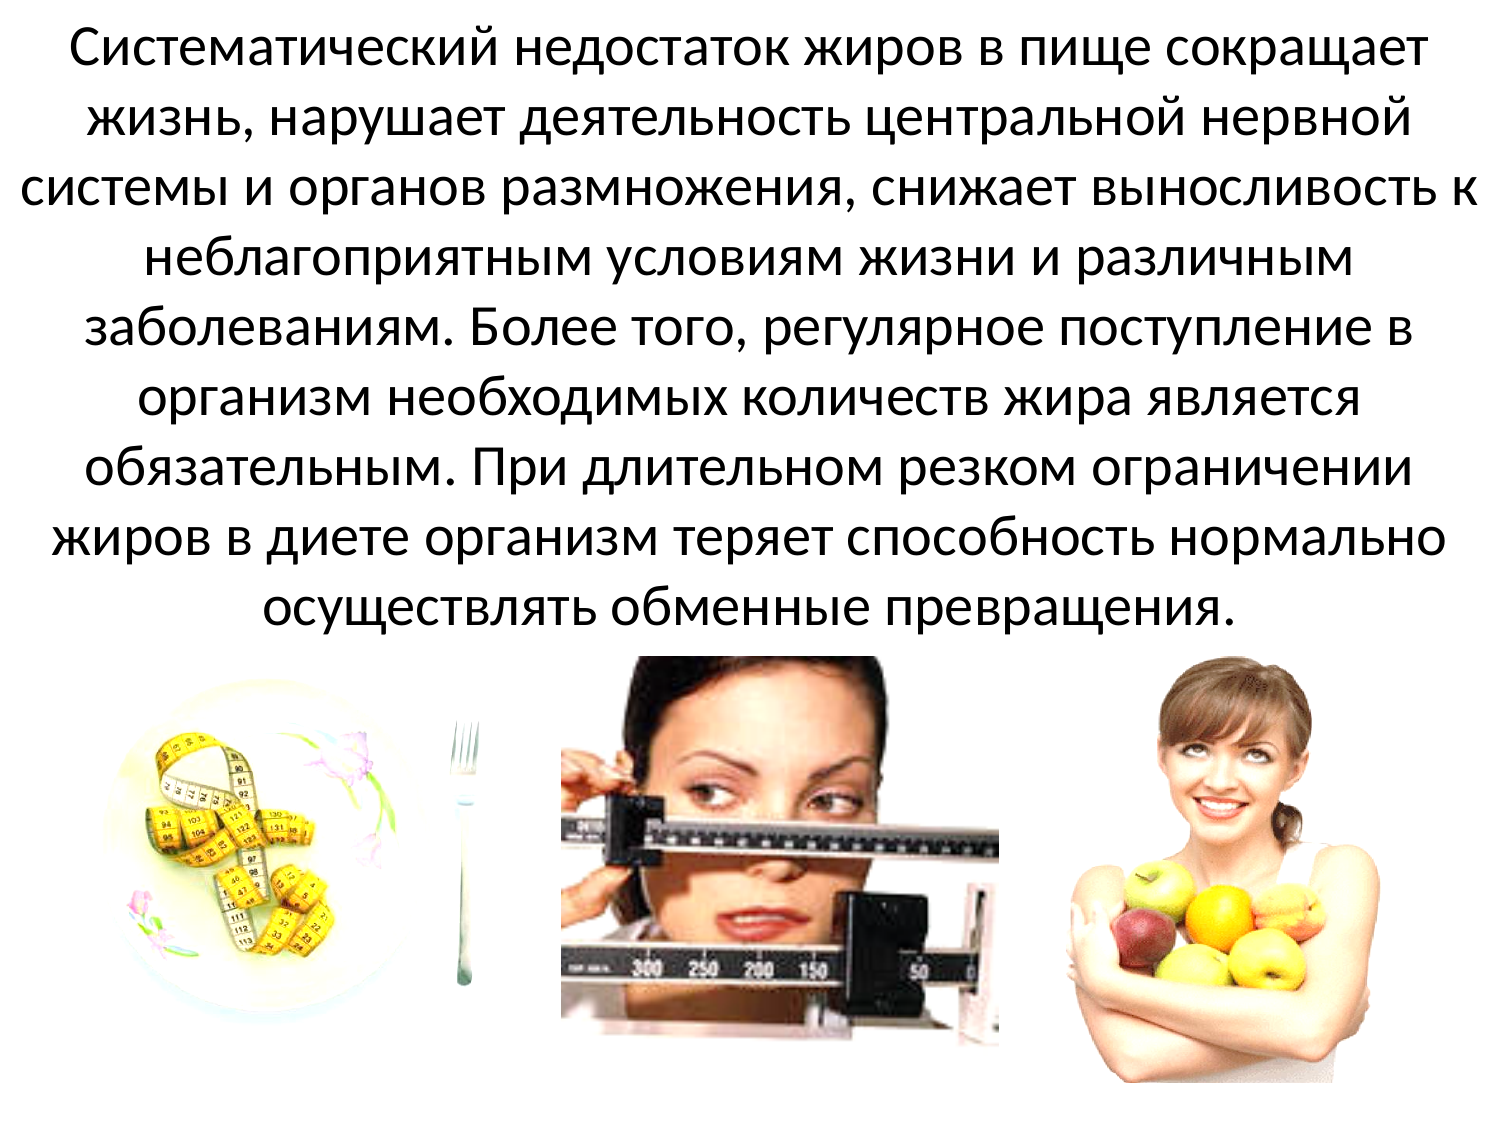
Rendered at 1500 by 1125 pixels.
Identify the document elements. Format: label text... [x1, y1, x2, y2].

text_box Систематический недостаток жиров в пище сокращает жизнь, нарушает деятельность центральной нервной системы и органов размножения, снижает выносливость к неблагоприятным условиям жизни и различным заболеваниям. Более того, регулярное поступление в организм необходимых количеств жира является обязательным. При длительном резком ограничении жиров в диете организм теряет способность нормально осуществлять обменные превращения. [0, 0, 1500, 645]
picture [560, 656, 999, 1078]
picture [52, 656, 527, 1080]
picture [1056, 656, 1389, 1083]
